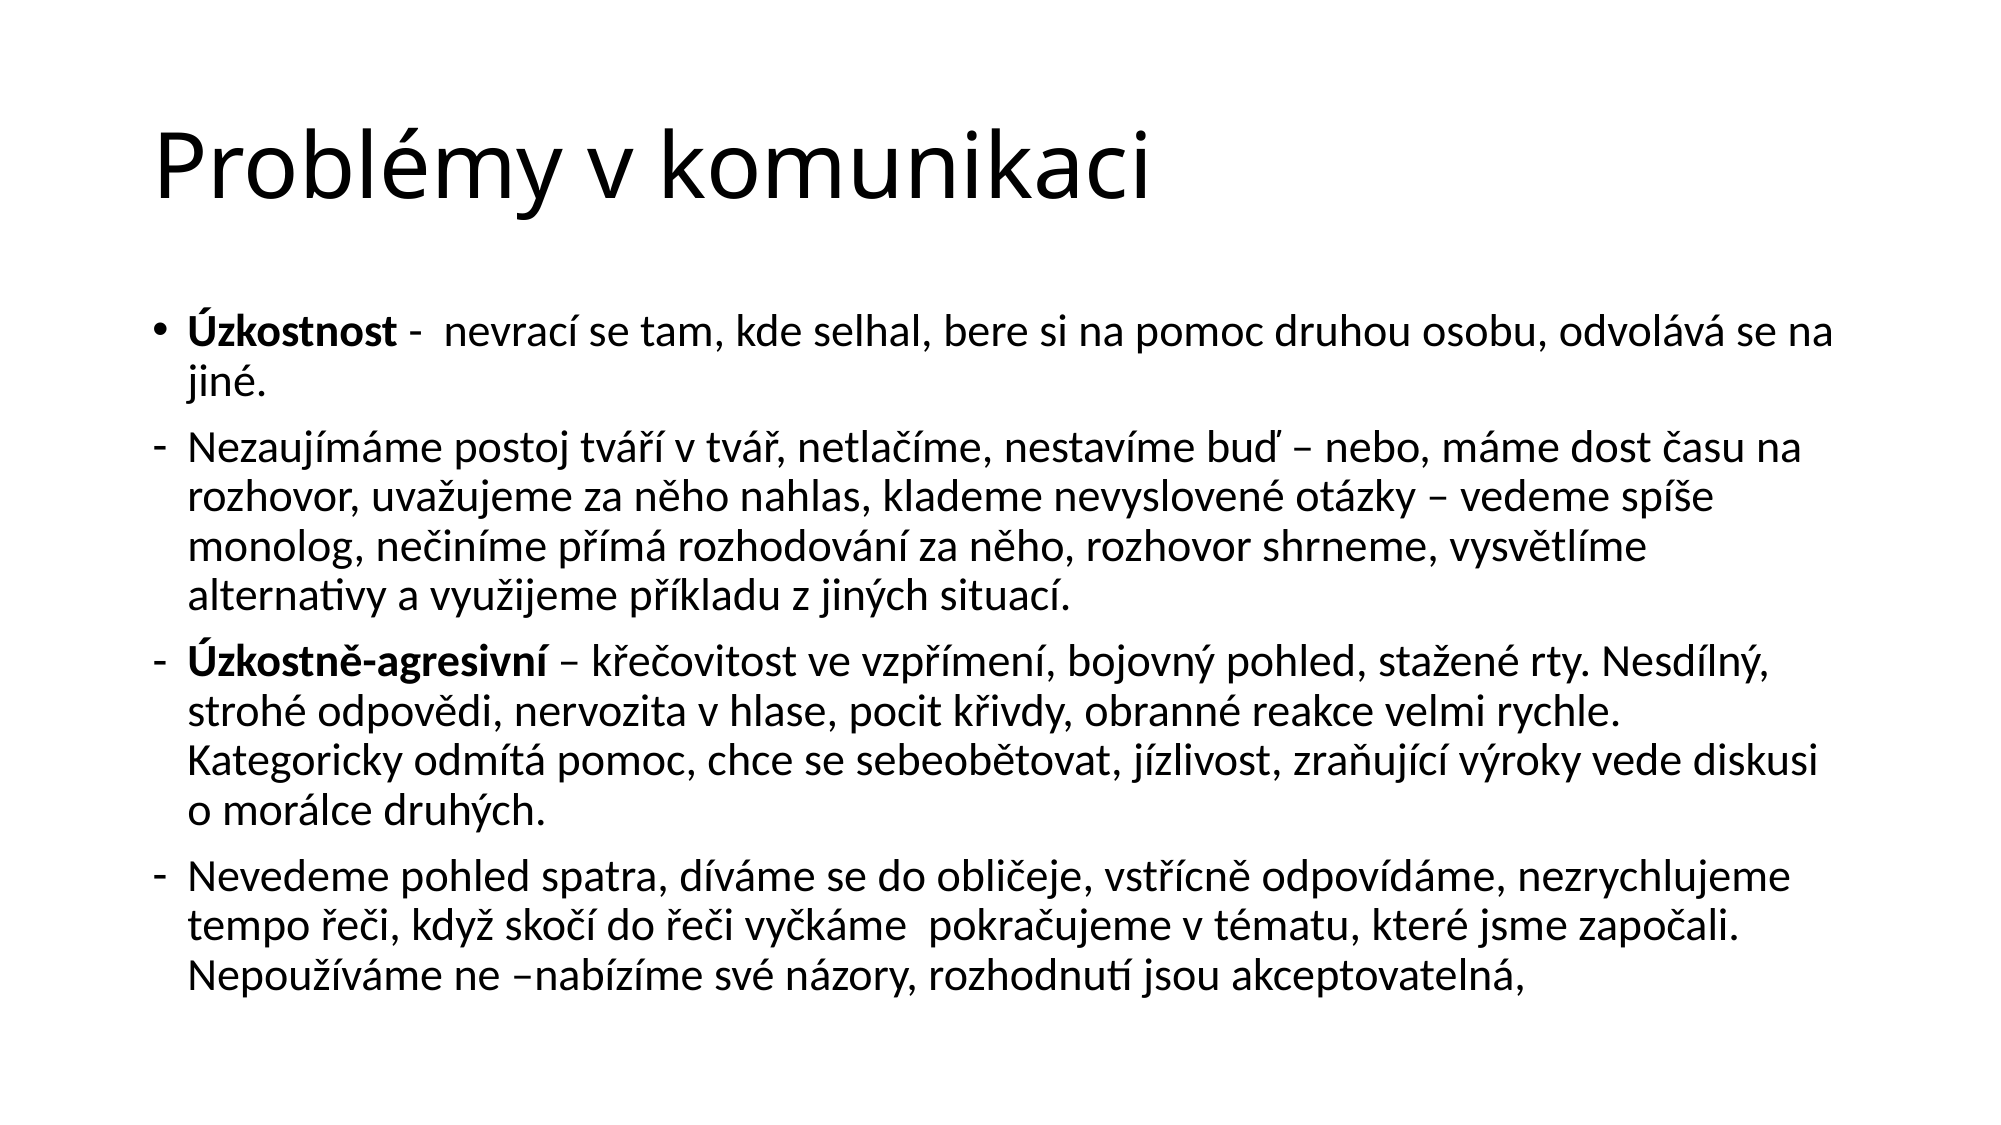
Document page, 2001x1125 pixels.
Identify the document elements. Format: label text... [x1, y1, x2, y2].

title Problémy v komunikaci [137, 59, 1863, 278]
list Úzkostnost - nevrací se tam, kde selhal, bere si na pomoc druhou osobu, odvolává se na jiné. Nezaujímáme postoj tváří v tvář, netlačíme, nestavíme buď – nebo, máme dost času na rozhovor, uvažujeme za něho nahlas, klademe nevyslovené otázky – vedeme spíše monolog, nečiníme přímá rozhodování za něho, rozhovor shrneme, vysvětlíme alternativy a využijeme příkladu z jiných situací. Úzkostně-agresivní – křečovitost ve vzpřímení, bojovný pohled, stažené rty. Nesdílný, strohé odpovědi, nervozita v hlase, pocit křivdy, obranné reakce velmi rychle. Kategoricky odmítá pomoc, chce se sebeobětovat, jízlivost, zraňující výroky vede diskusi o morálce druhých. Nevedeme pohled spatra, díváme se do obličeje, vstřícně odpovídáme, nezrychlujeme tempo řeči, když skočí do řeči vyčkáme pokračujeme v tématu, které jsme započali. Nepoužíváme ne –nabízíme své názory, rozhodnutí jsou akceptovatelná, [137, 299, 1863, 1014]
